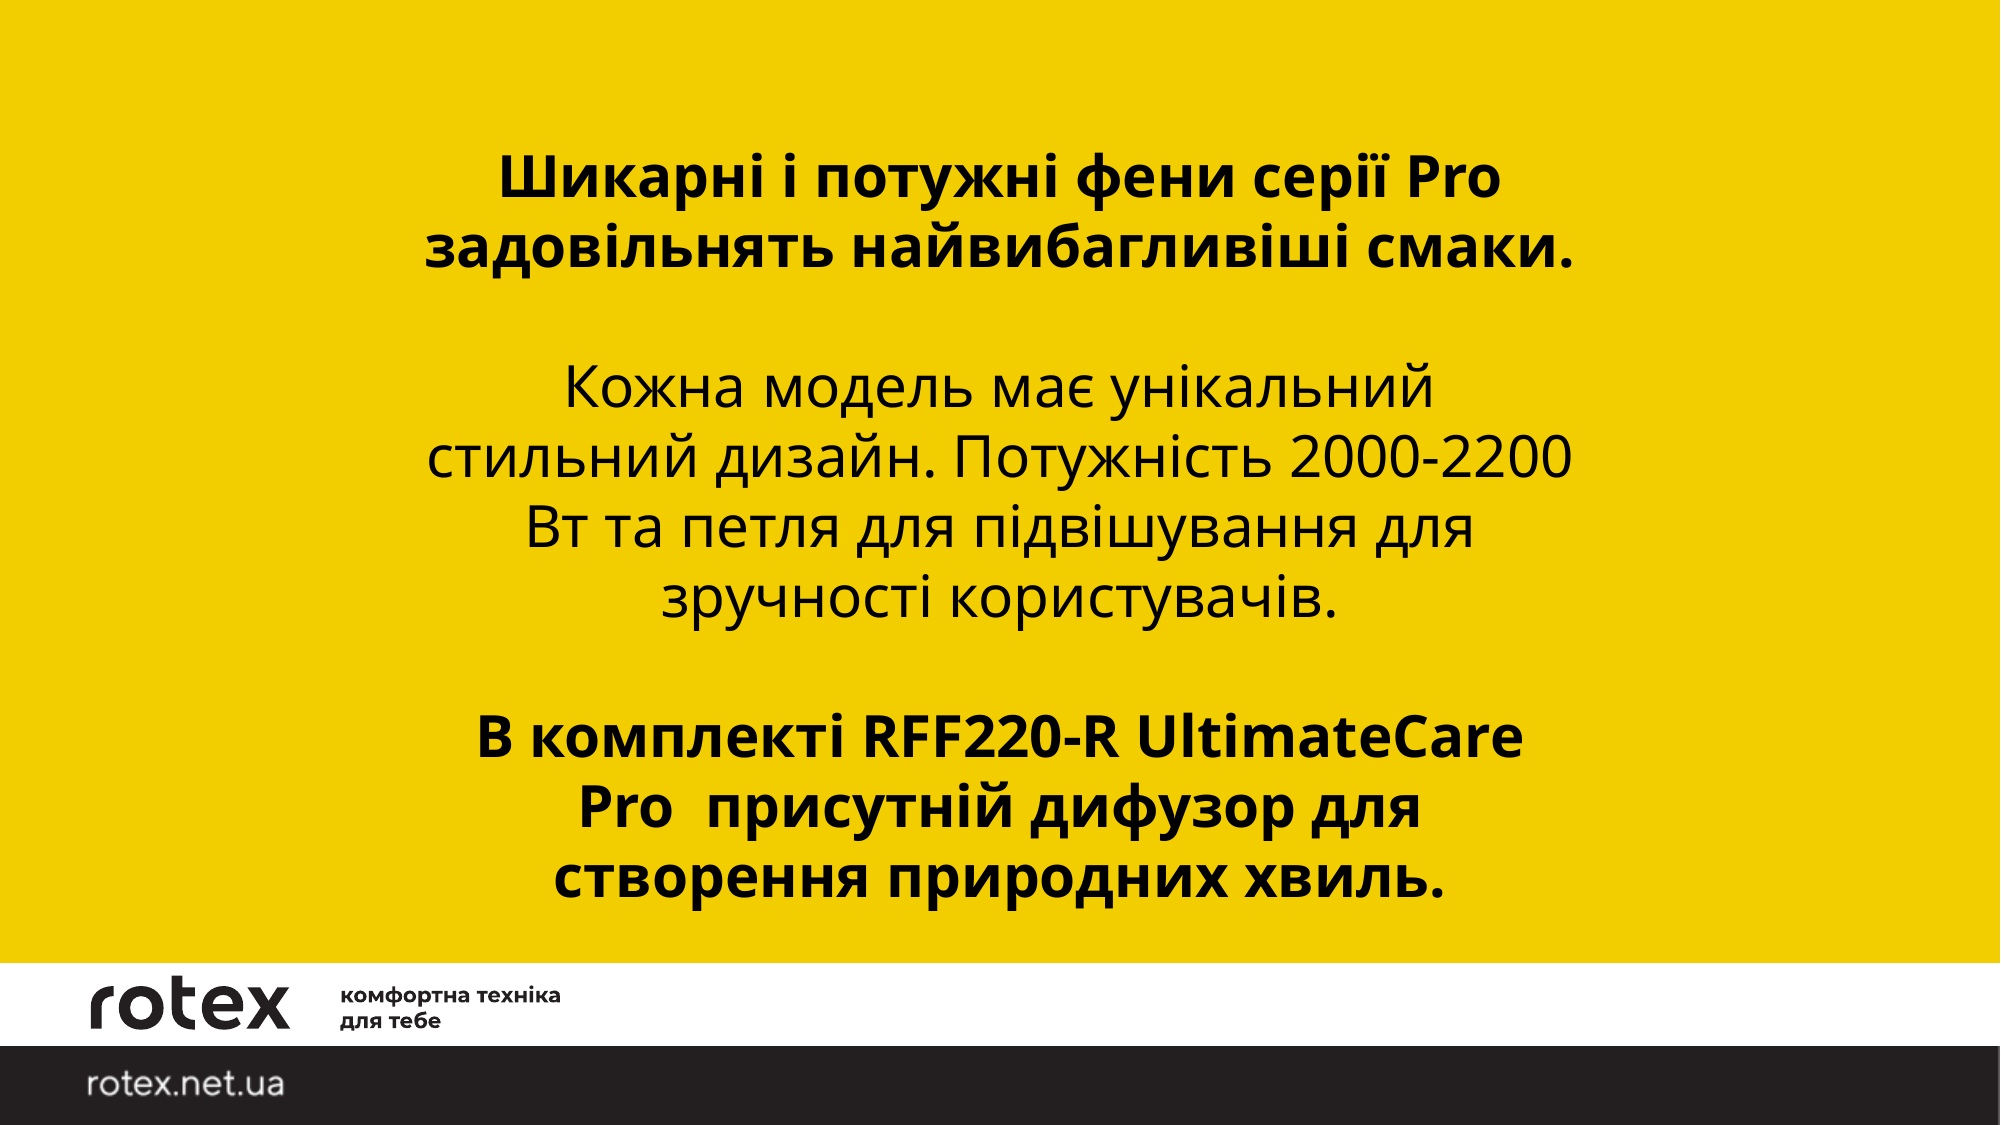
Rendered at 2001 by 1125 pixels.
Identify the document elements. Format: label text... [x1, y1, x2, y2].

text_box Шикарні і потужні фени серії Pro задовільнять найвибагливіші смаки. Кожна модель має унікальний стильний дизайн. Потужність 2000-2200 Вт та петля для підвішування для зручності користувачів. В комплекті RFF220-R UltimateCare Pro присутній дифузор для створення природних хвиль. [404, 131, 1596, 1057]
picture [0, 1046, 2000, 1125]
